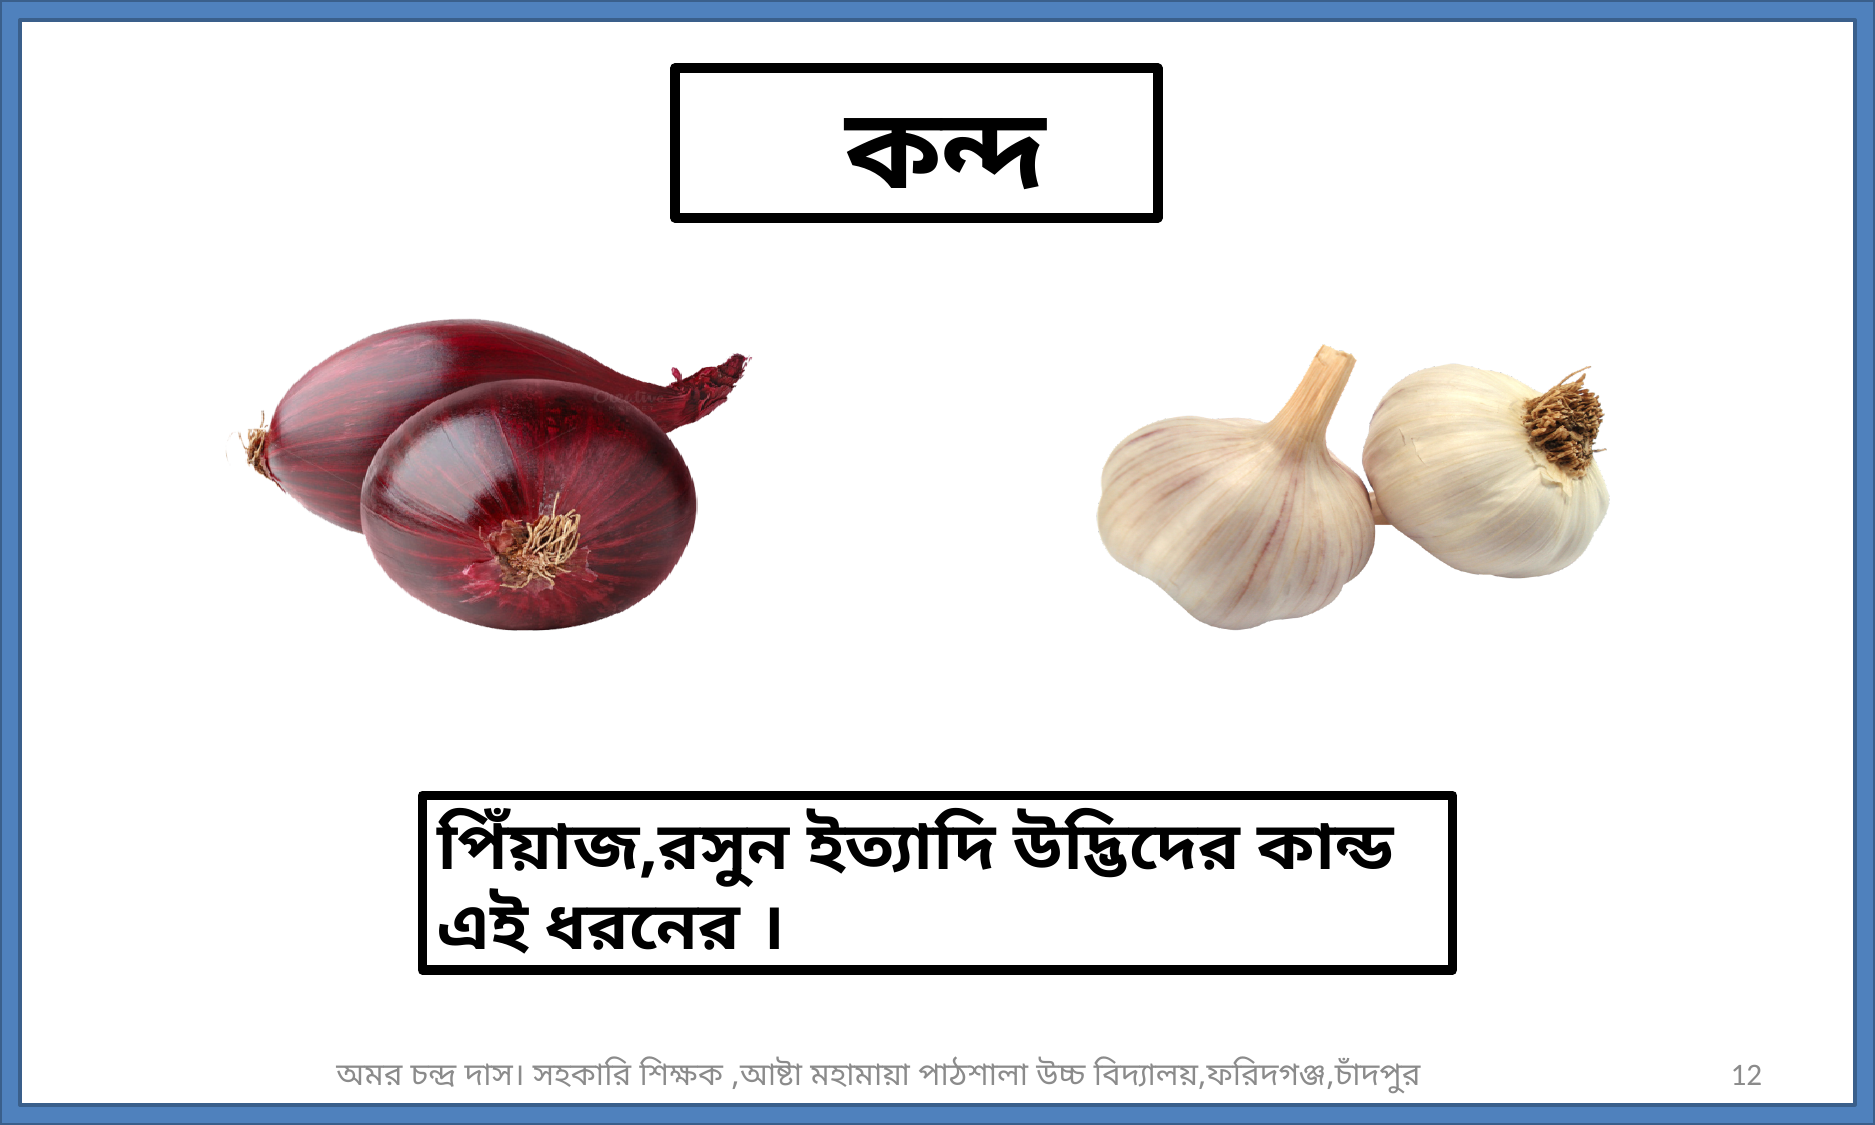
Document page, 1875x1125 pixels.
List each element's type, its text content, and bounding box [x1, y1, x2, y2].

text_box পিঁয়াজ,রসুন ইত্যাদি উদ্ভিদের কান্ড এই ধরনের । [420, 793, 1455, 972]
slide_number 12 [1735, 1042, 1782, 1103]
text_box [0, 0, 1875, 1125]
picture [1061, 311, 1651, 664]
picture [186, 283, 801, 664]
text_box কন্দ [673, 66, 1160, 220]
footer অমর চন্দ্র দাস। সহকারি শিক্ষক ,আষ্টা মহামায়া পাঠশালা উচ্চ বিদ্যালয়,ফরিদগঞ্জ,চাঁদপুর [22, 1042, 1735, 1103]
